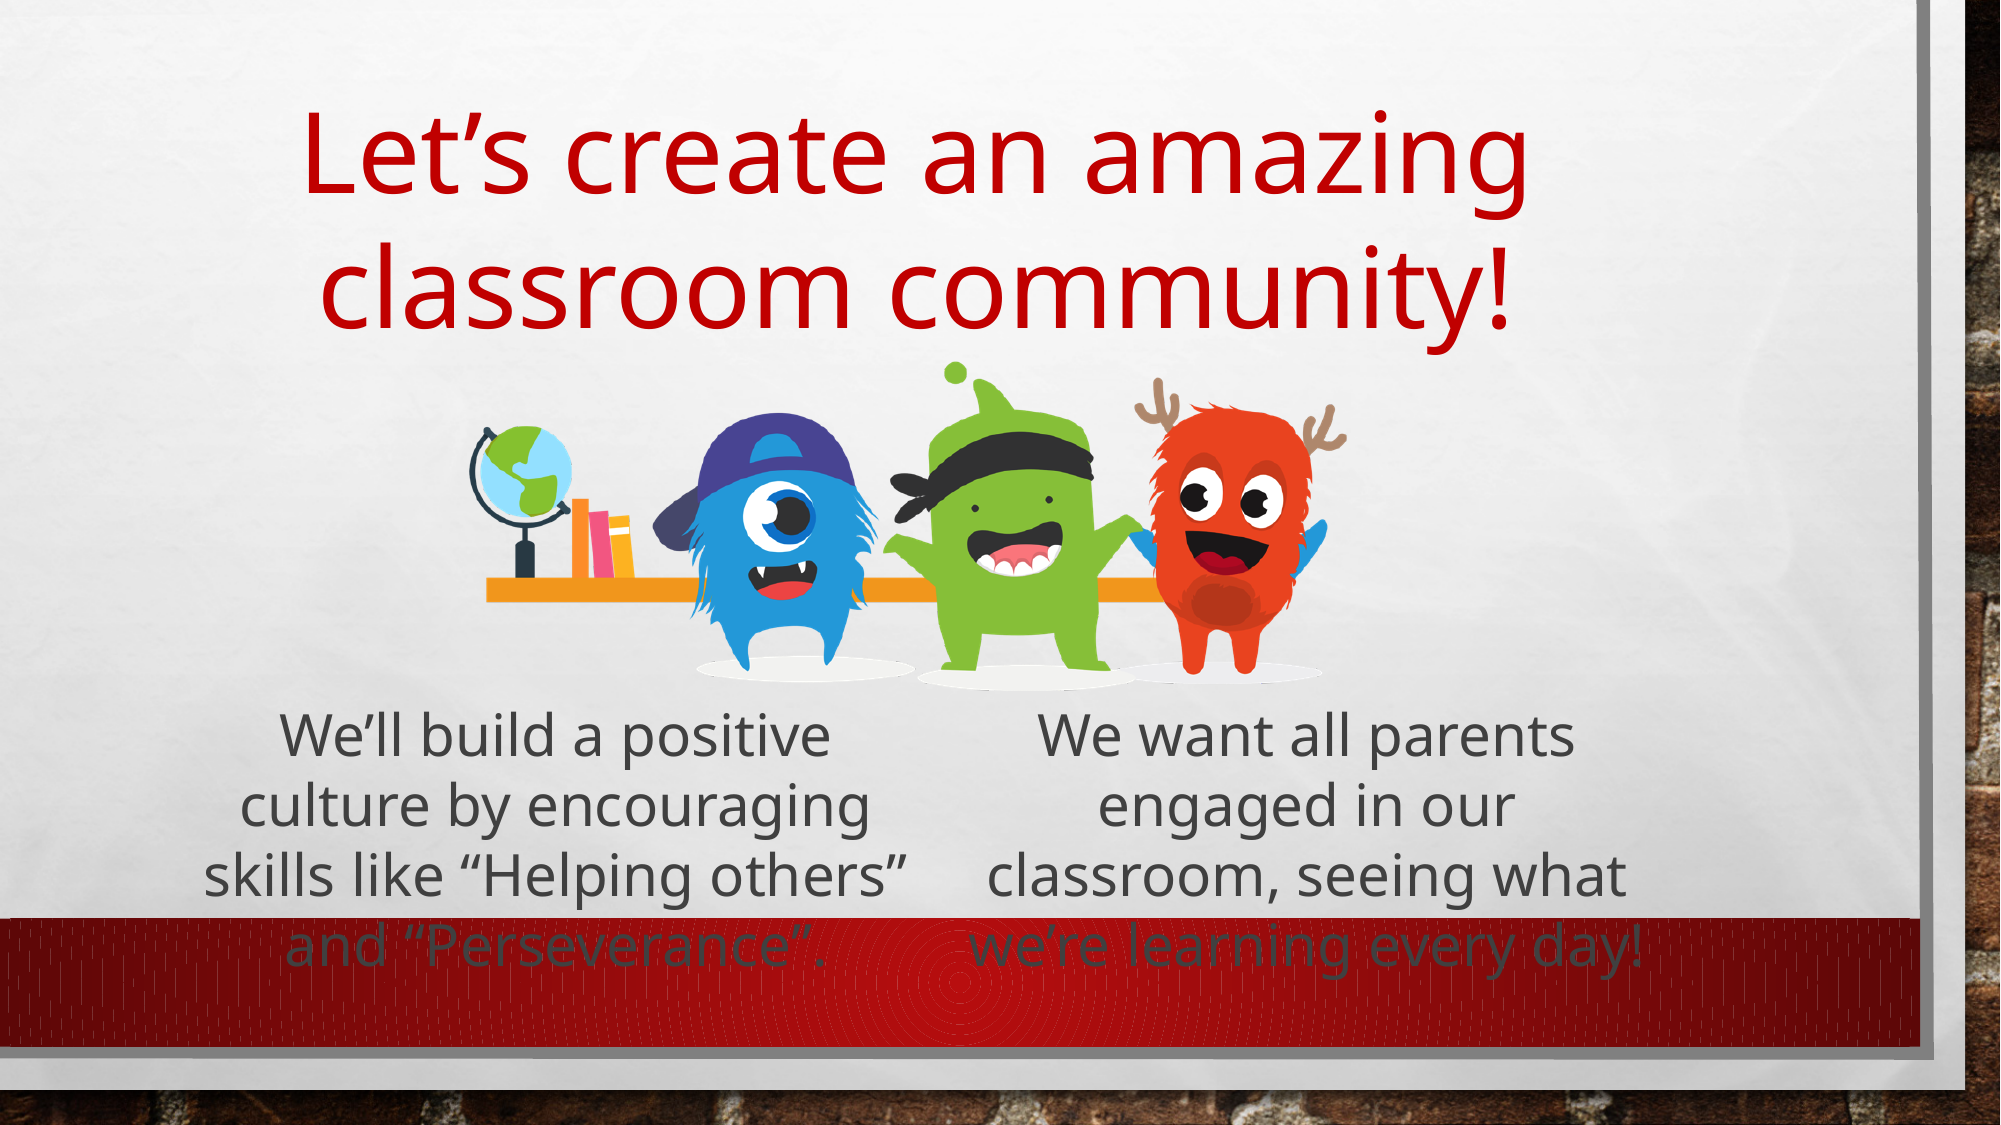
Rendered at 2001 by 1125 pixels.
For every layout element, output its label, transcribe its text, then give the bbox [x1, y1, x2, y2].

picture [469, 361, 1347, 691]
text_box We want all parents engaged in our classroom, seeing what we’re learning every day! [931, 690, 1684, 985]
picture [0, 0, 2000, 1125]
text_box Let’s create an amazing classroom community! [122, 73, 1740, 359]
text_box We’ll build a positive culture by encouraging skills like “Helping others” and “Perseverance”. [181, 690, 931, 985]
